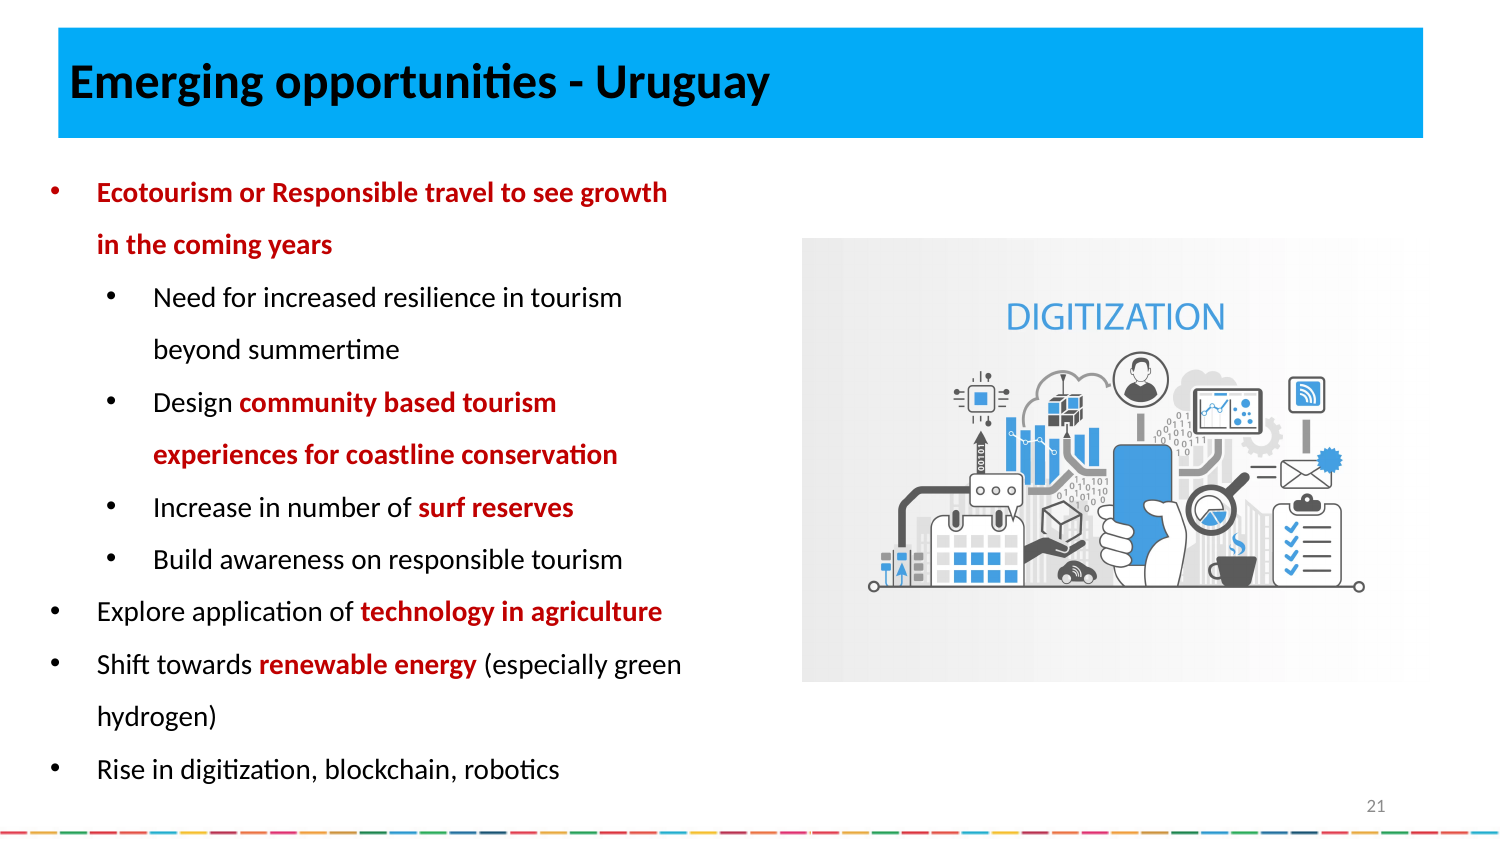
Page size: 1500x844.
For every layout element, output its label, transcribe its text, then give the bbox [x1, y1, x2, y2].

title Emerging opportunities - Uruguay [58, 27, 1424, 138]
picture [0, 817, 1500, 839]
text_box Ecotourism or Responsible travel to see growth in the coming years Need for increased resilience in tourism beyond summertime Design community based tourism experiences for coastline conservation Increase in number of surf reserves Build awareness on responsible tourism Explore application of technology in agriculture Shift towards renewable energy (especially green hydrogen) Rise in digitization, blockchain, robotics [35, 148, 698, 793]
slide_number 21 [1059, 782, 1397, 827]
picture [802, 238, 1430, 682]
